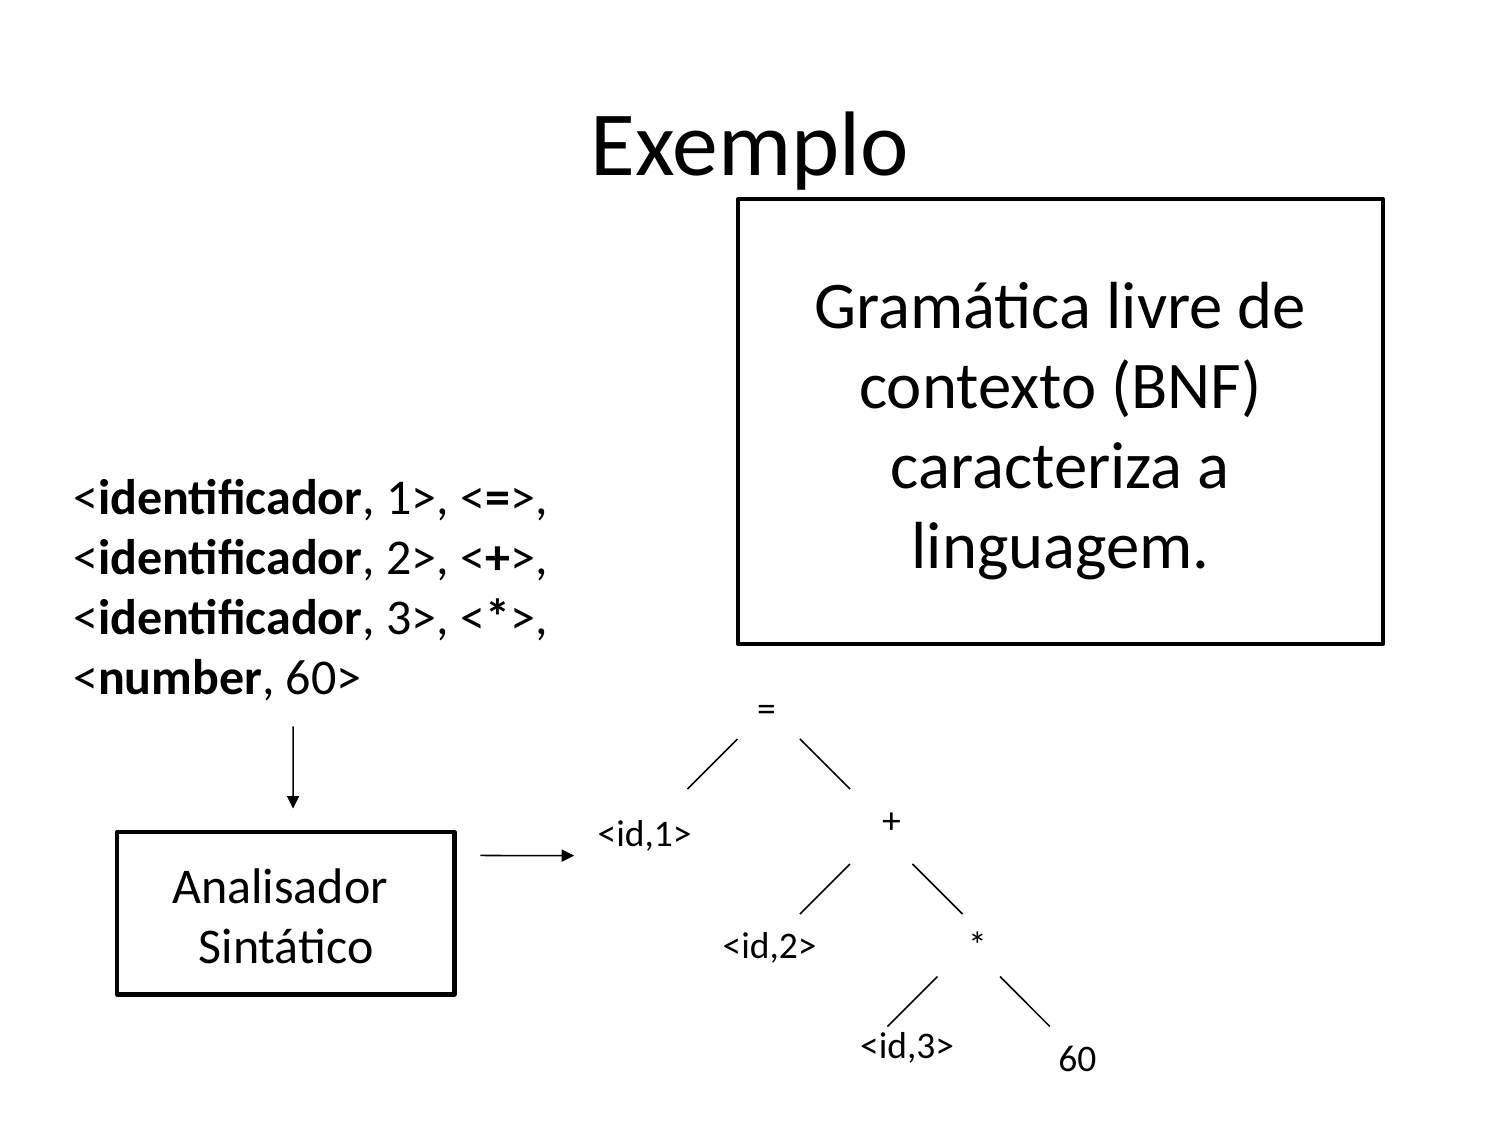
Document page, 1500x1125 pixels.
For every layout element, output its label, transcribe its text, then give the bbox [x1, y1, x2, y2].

text_box Gramática livre de contexto (BNF) caracteriza a linguagem. [736, 197, 1385, 646]
text_box [480, 849, 575, 862]
text_box <identificador, 1>, <=>, <identificador, 2>, <+>, <identificador, 3>, <*>, <number, 60> [58, 457, 728, 712]
text_box + [867, 789, 916, 849]
text_box Analisador Sintático [115, 830, 457, 997]
text_box <id,3> [845, 1014, 970, 1074]
text_box [286, 726, 300, 809]
text_box = [742, 676, 791, 737]
text_box Exemplo [75, 45, 1425, 233]
text_box * [953, 914, 1002, 974]
text_box <id,1> [582, 801, 707, 862]
text_box <id,2> [708, 914, 832, 974]
text_box 60 [1043, 1026, 1112, 1087]
